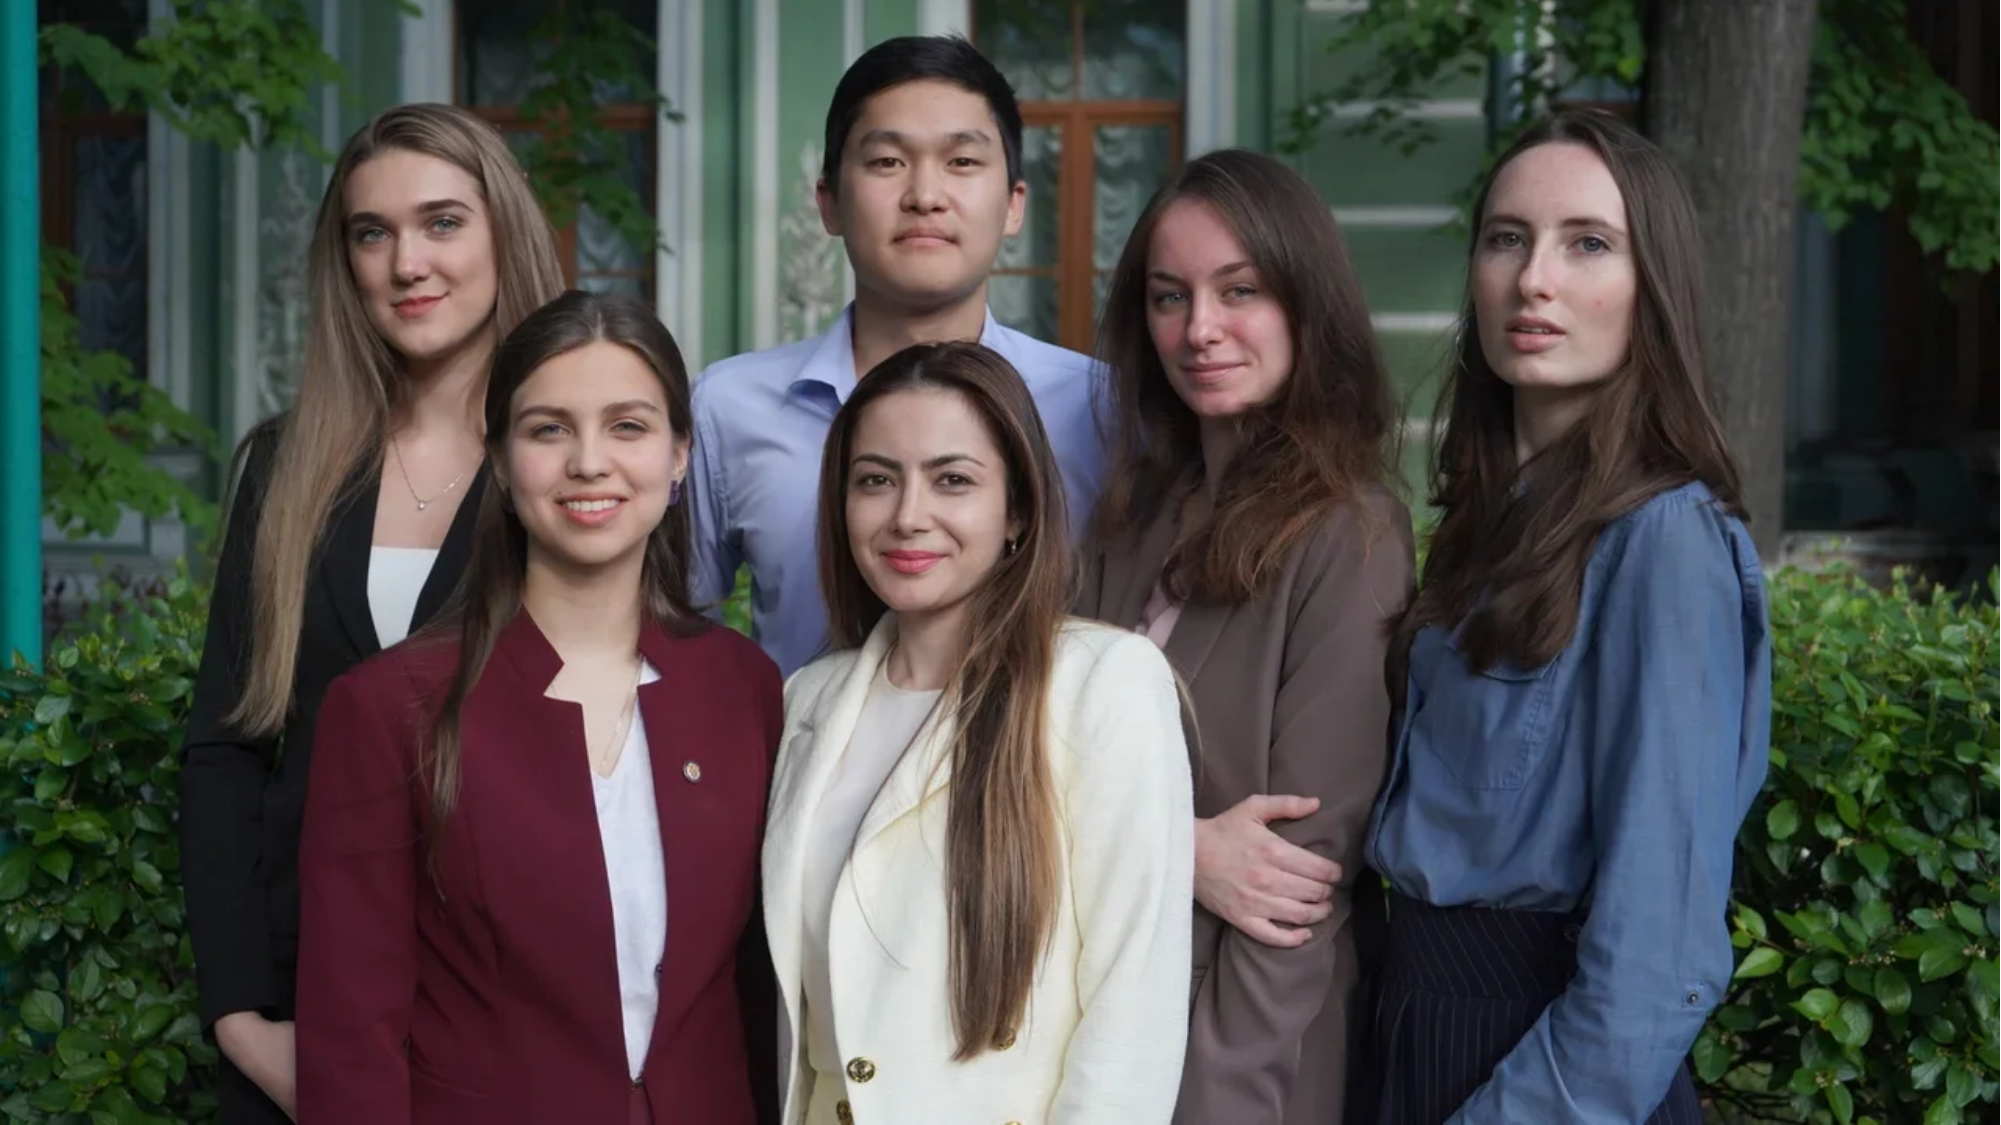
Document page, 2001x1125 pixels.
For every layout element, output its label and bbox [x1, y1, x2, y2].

list [0, 0, 2000, 1125]
